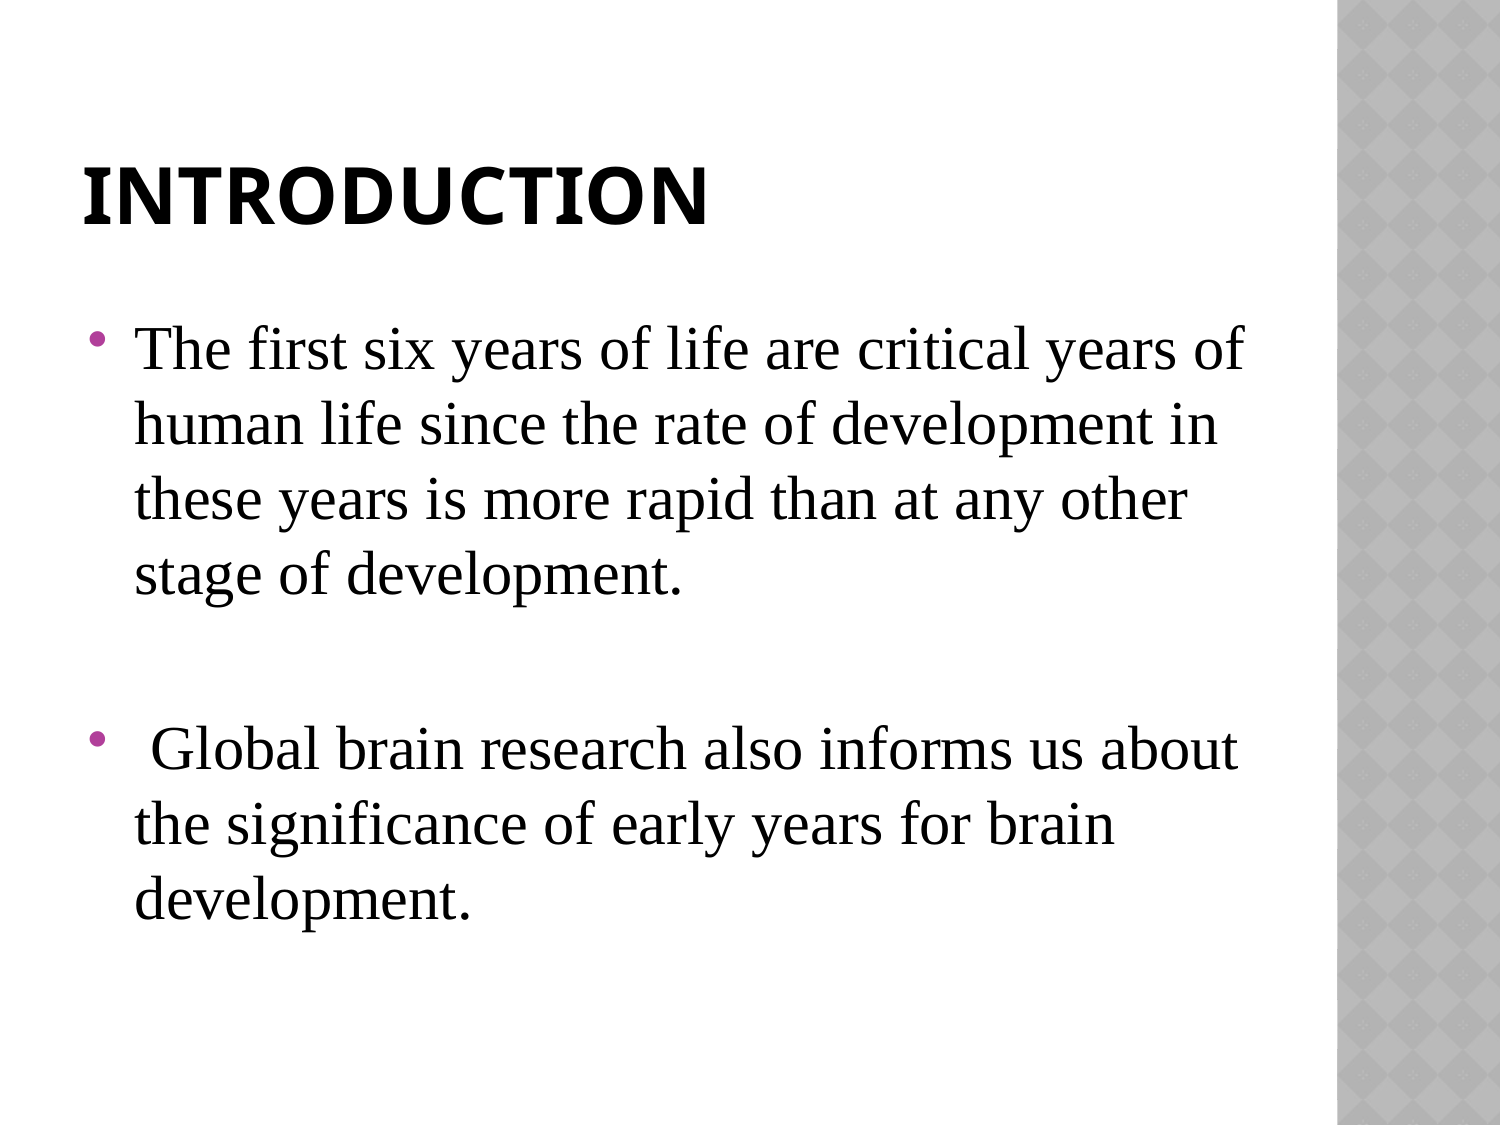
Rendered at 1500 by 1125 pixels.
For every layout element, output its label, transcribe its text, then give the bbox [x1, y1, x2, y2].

title INTRODUCTION [75, 52, 1263, 240]
list The first six years of life are critical years of human life since the rate of development in these years is more rapid than at any other stage of development. Global brain research also informs us about the significance of early years for brain development. [75, 299, 1263, 1059]
